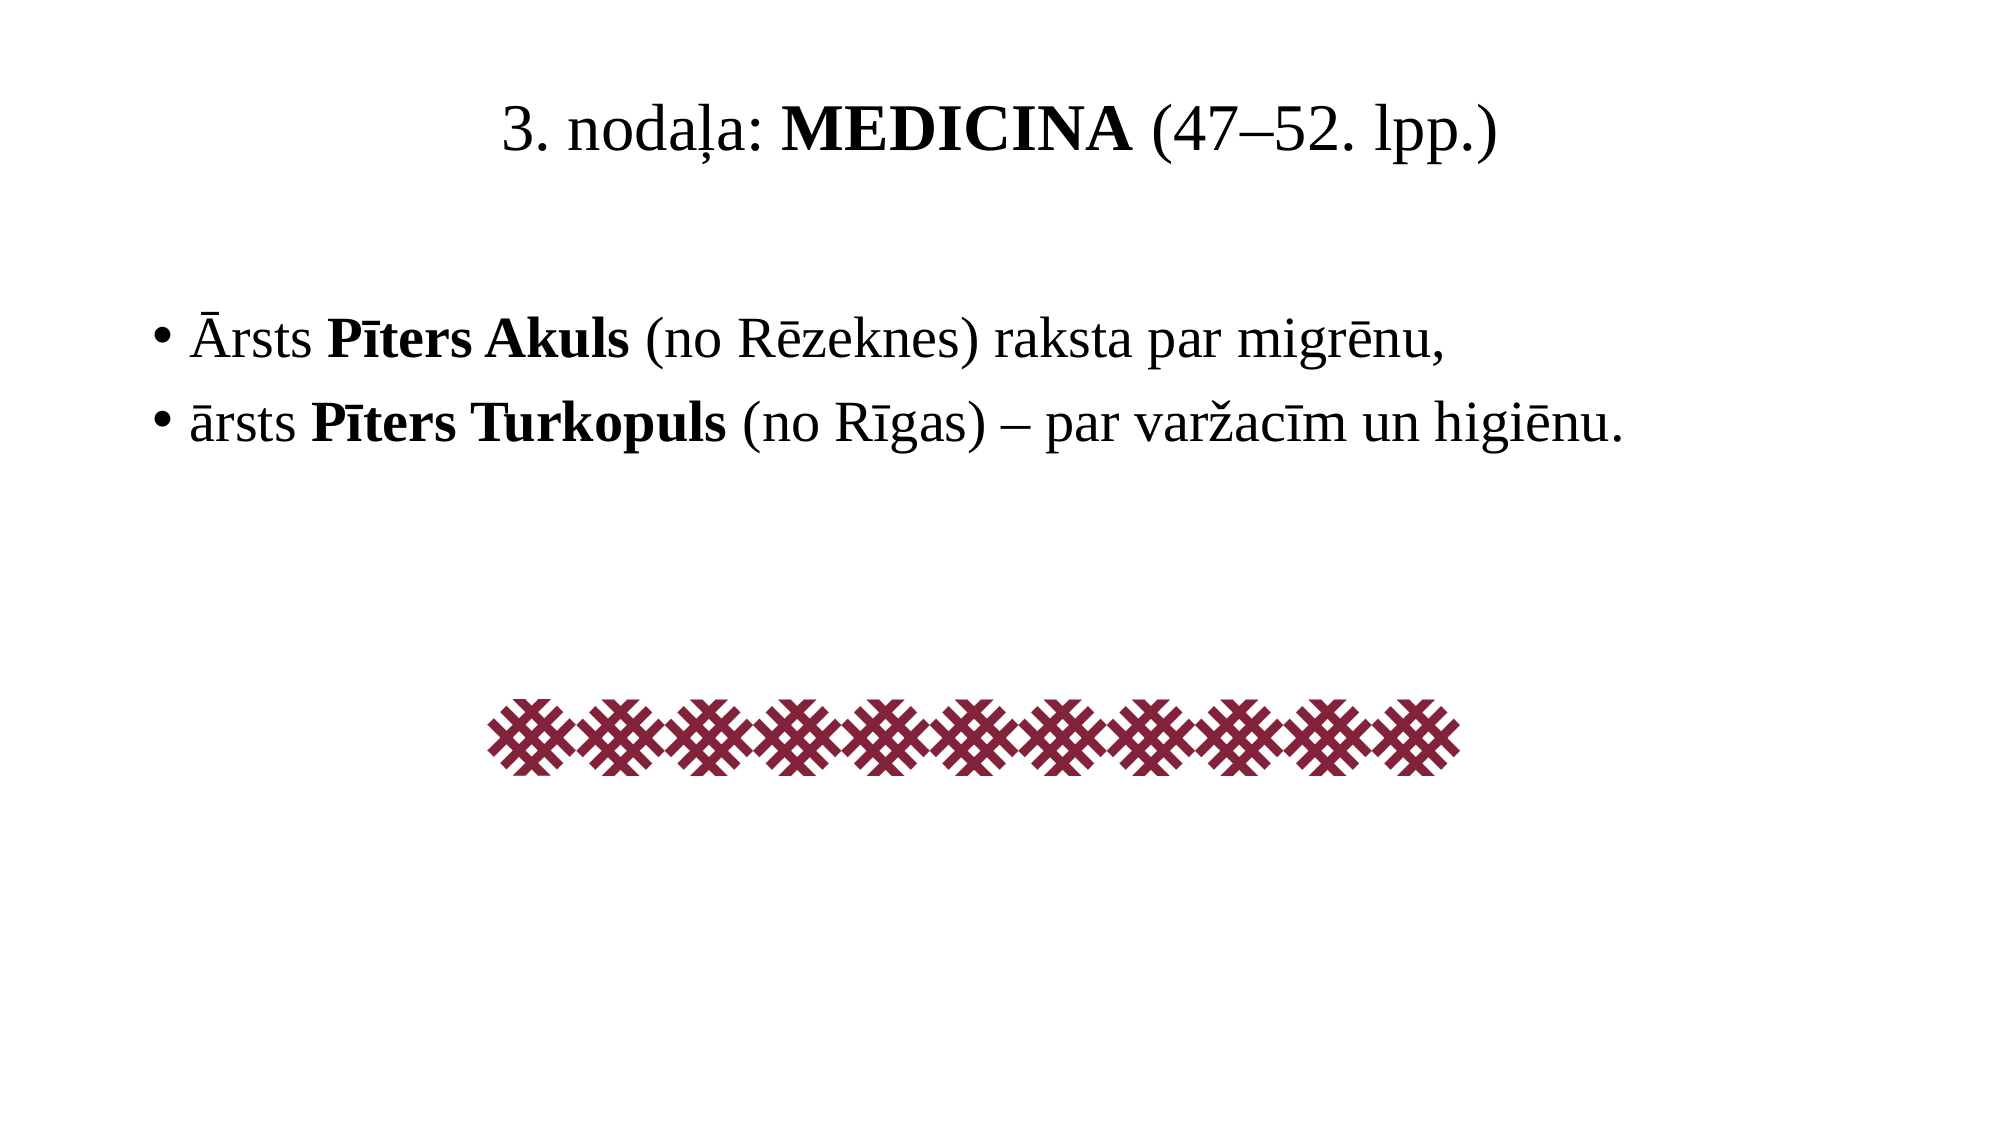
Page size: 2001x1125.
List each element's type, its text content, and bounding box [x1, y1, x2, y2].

list Ārsts Pīters Akuls (no Rēzeknes) raksta par migrēnu, ārsts Pīters Turkopuls (no Rīgas) – par varžacīm un higiēnu. [137, 299, 1863, 1014]
title 3. nodaļa: Medicina (47–52. lpp.) [137, 59, 1863, 278]
picture [487, 699, 1460, 776]
